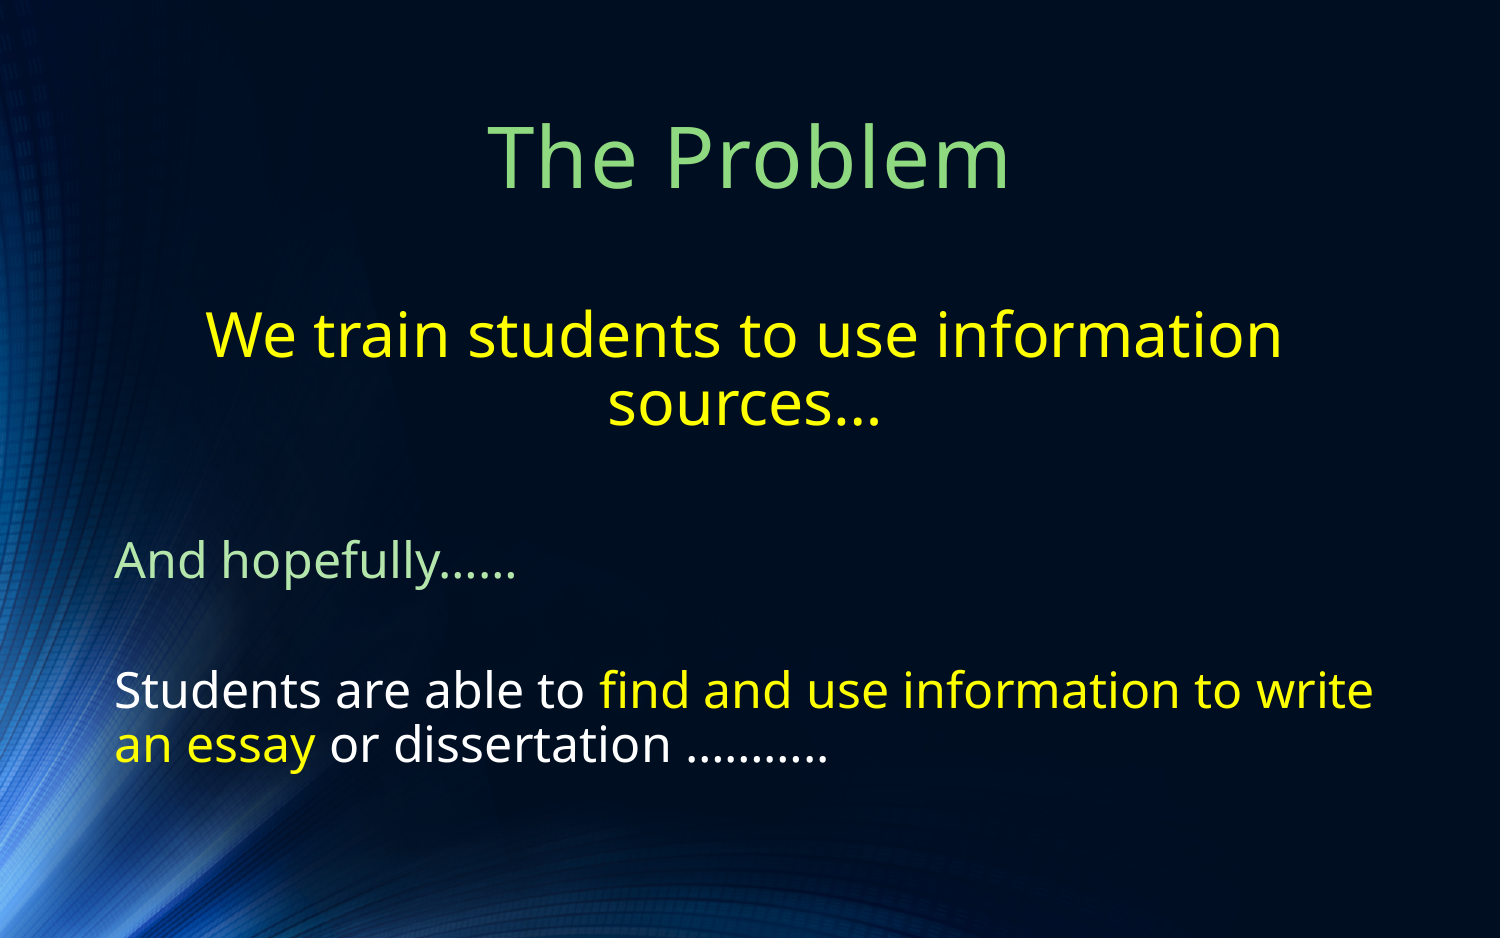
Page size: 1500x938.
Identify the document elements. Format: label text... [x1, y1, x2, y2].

list We train students to use information sources… And hopefully…… Students are able to find and use information to write an essay or dissertation ……….. [103, 232, 1388, 833]
title The Problem [187, 52, 1313, 213]
picture [0, 0, 1500, 938]
